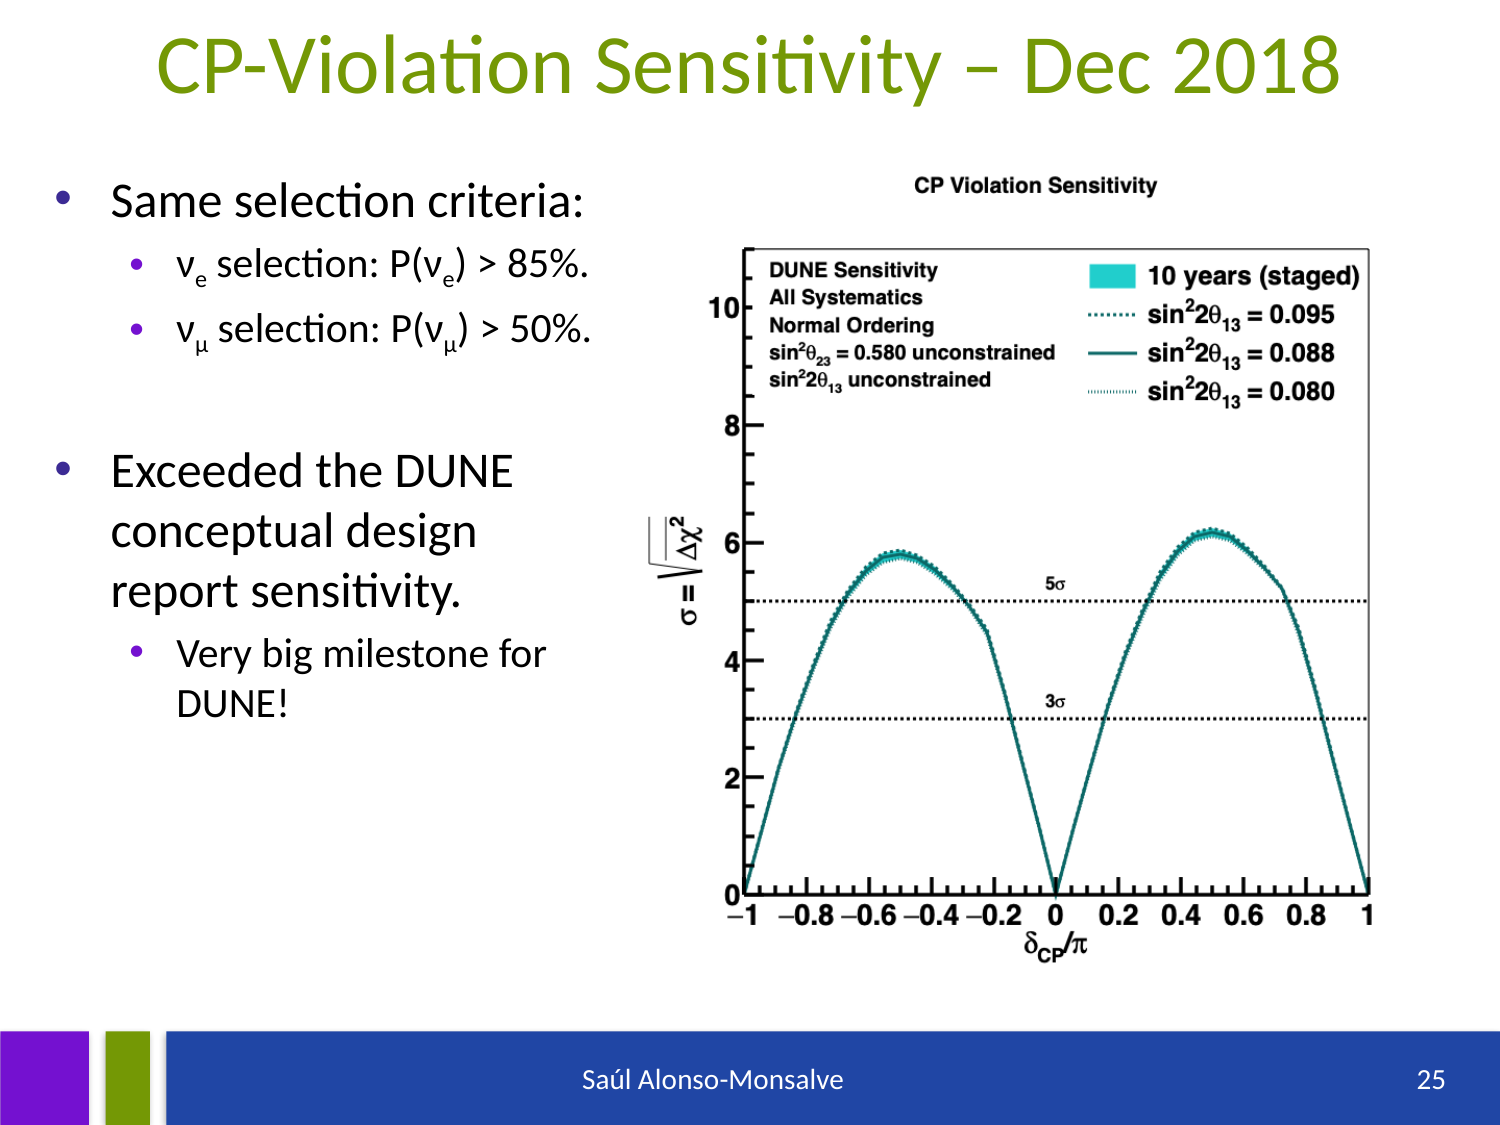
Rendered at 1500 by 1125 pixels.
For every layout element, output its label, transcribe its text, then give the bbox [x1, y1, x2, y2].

picture [619, 169, 1452, 977]
title CP-Violation Sensitivity – Dec 2018 [38, 1, 1462, 119]
slide_number 25 [1371, 1047, 1462, 1108]
list Same selection criteria: νe selection: P(νe) > 85%. νμ selection: P(νμ) > 50%. Exceeded the DUNE conceptual design report sensitivity. Very big milestone for DUNE! [39, 159, 620, 987]
footer Saúl Alonso-Monsalve [198, 1047, 1228, 1108]
